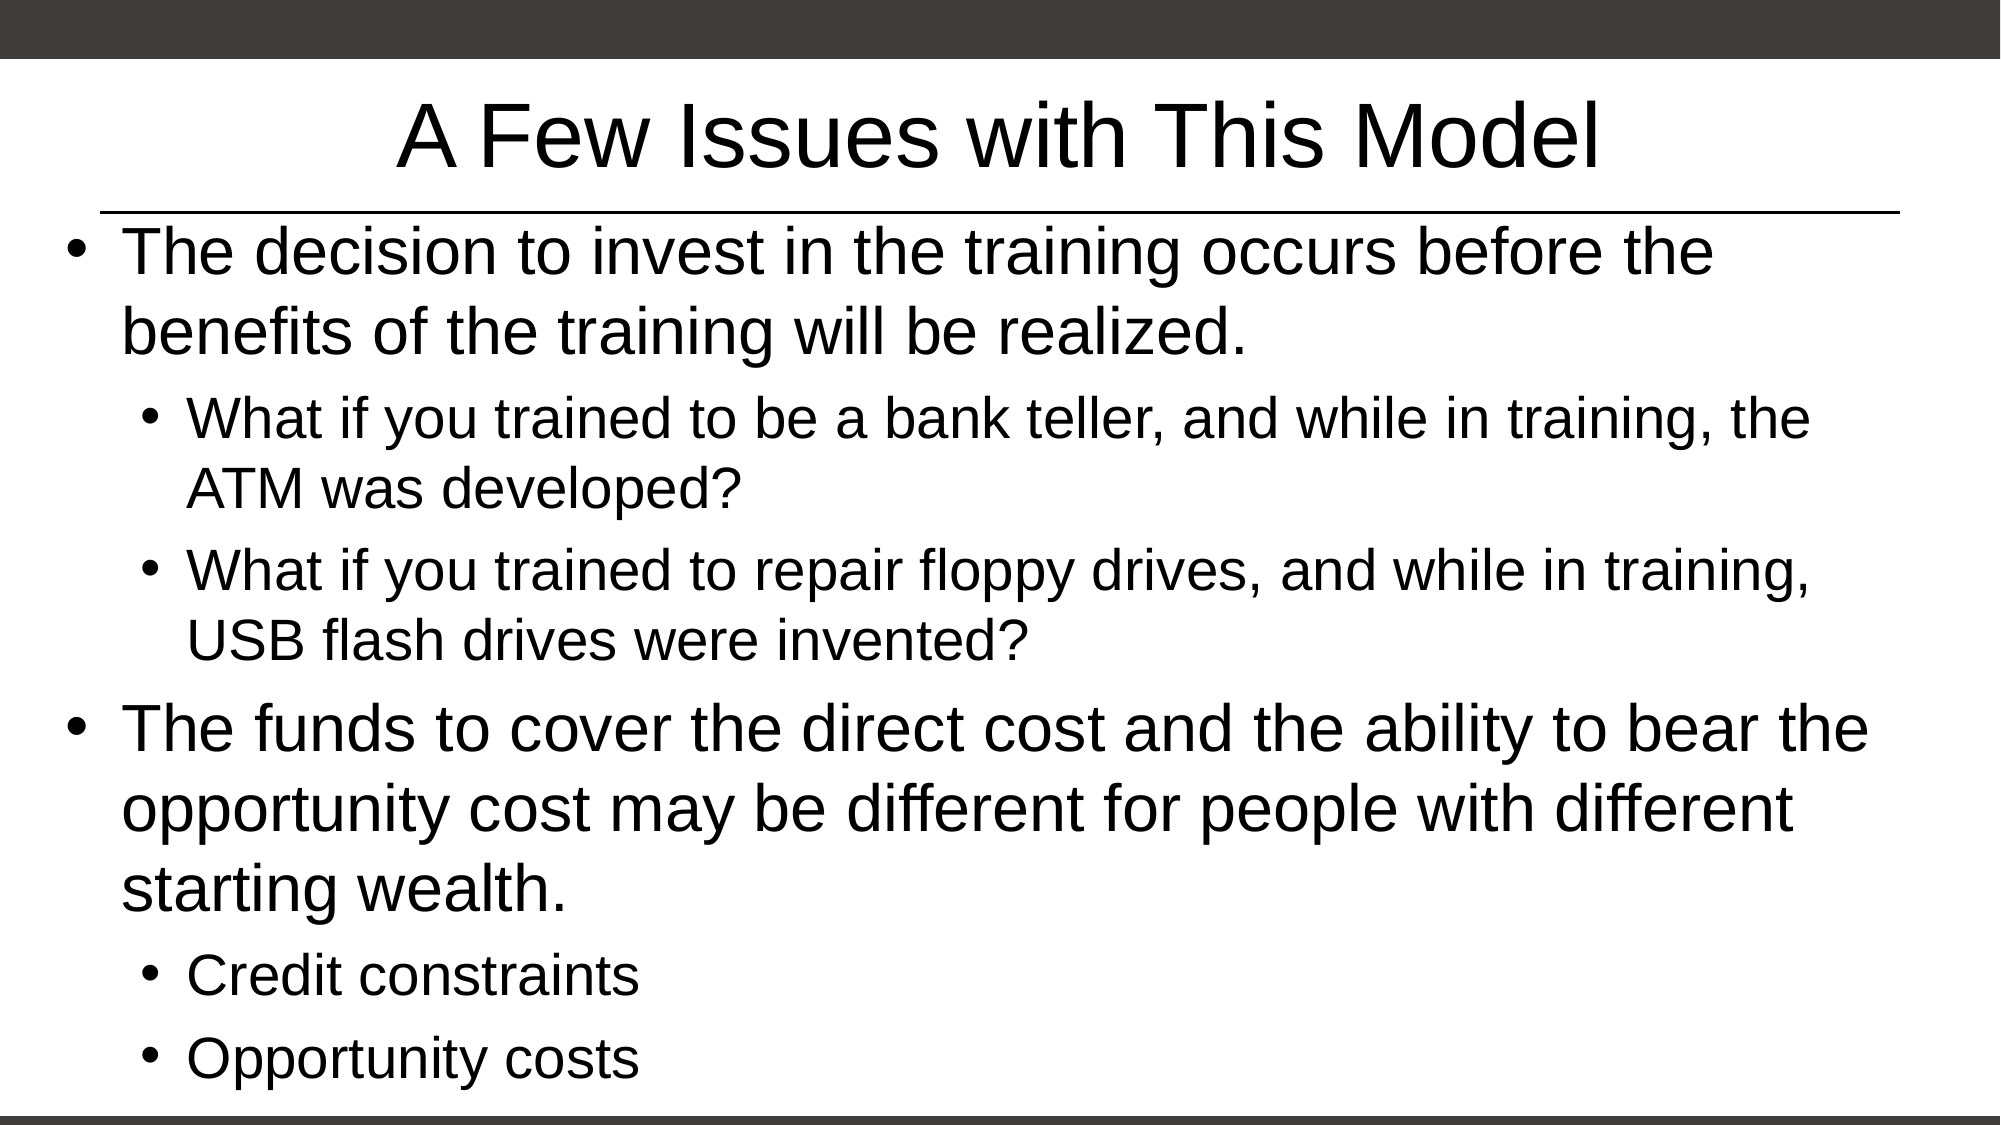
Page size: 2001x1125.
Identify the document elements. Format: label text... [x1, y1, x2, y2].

title A Few Issues with This Model [99, 37, 1900, 225]
list The decision to invest in the training occurs before the benefits of the training will be realized. What if you trained to be a bank teller, and while in training, the ATM was developed? What if you trained to repair floppy drives, and while in training, USB flash drives were invented? The funds to cover the direct cost and the ability to bear the opportunity cost may be different for people with different starting wealth. Credit constraints Opportunity costs [50, 200, 1900, 1005]
